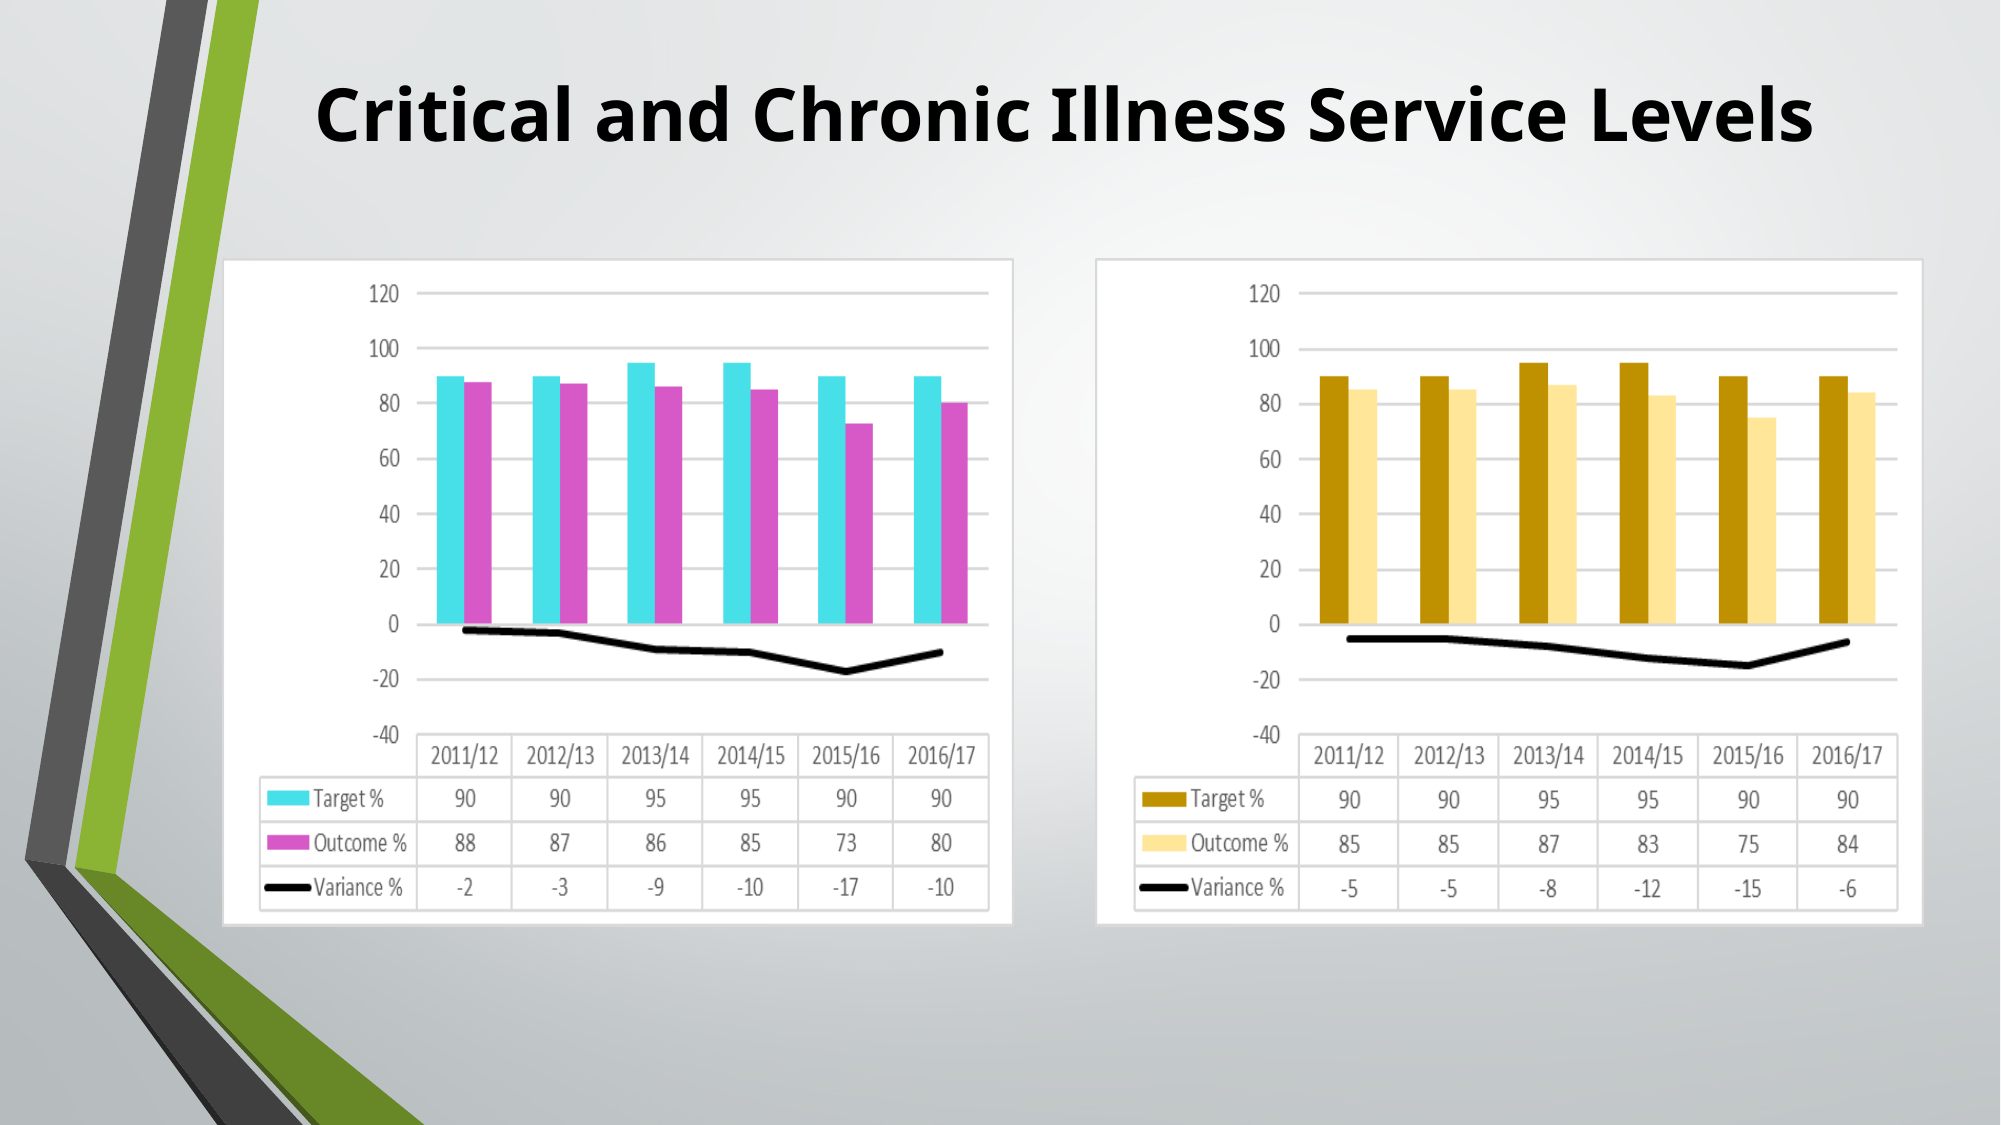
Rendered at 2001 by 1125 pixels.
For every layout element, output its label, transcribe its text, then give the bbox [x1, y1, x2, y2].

picture [1095, 258, 1924, 927]
title Critical and Chronic Illness Service Levels [243, 60, 1887, 165]
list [222, 258, 1014, 927]
